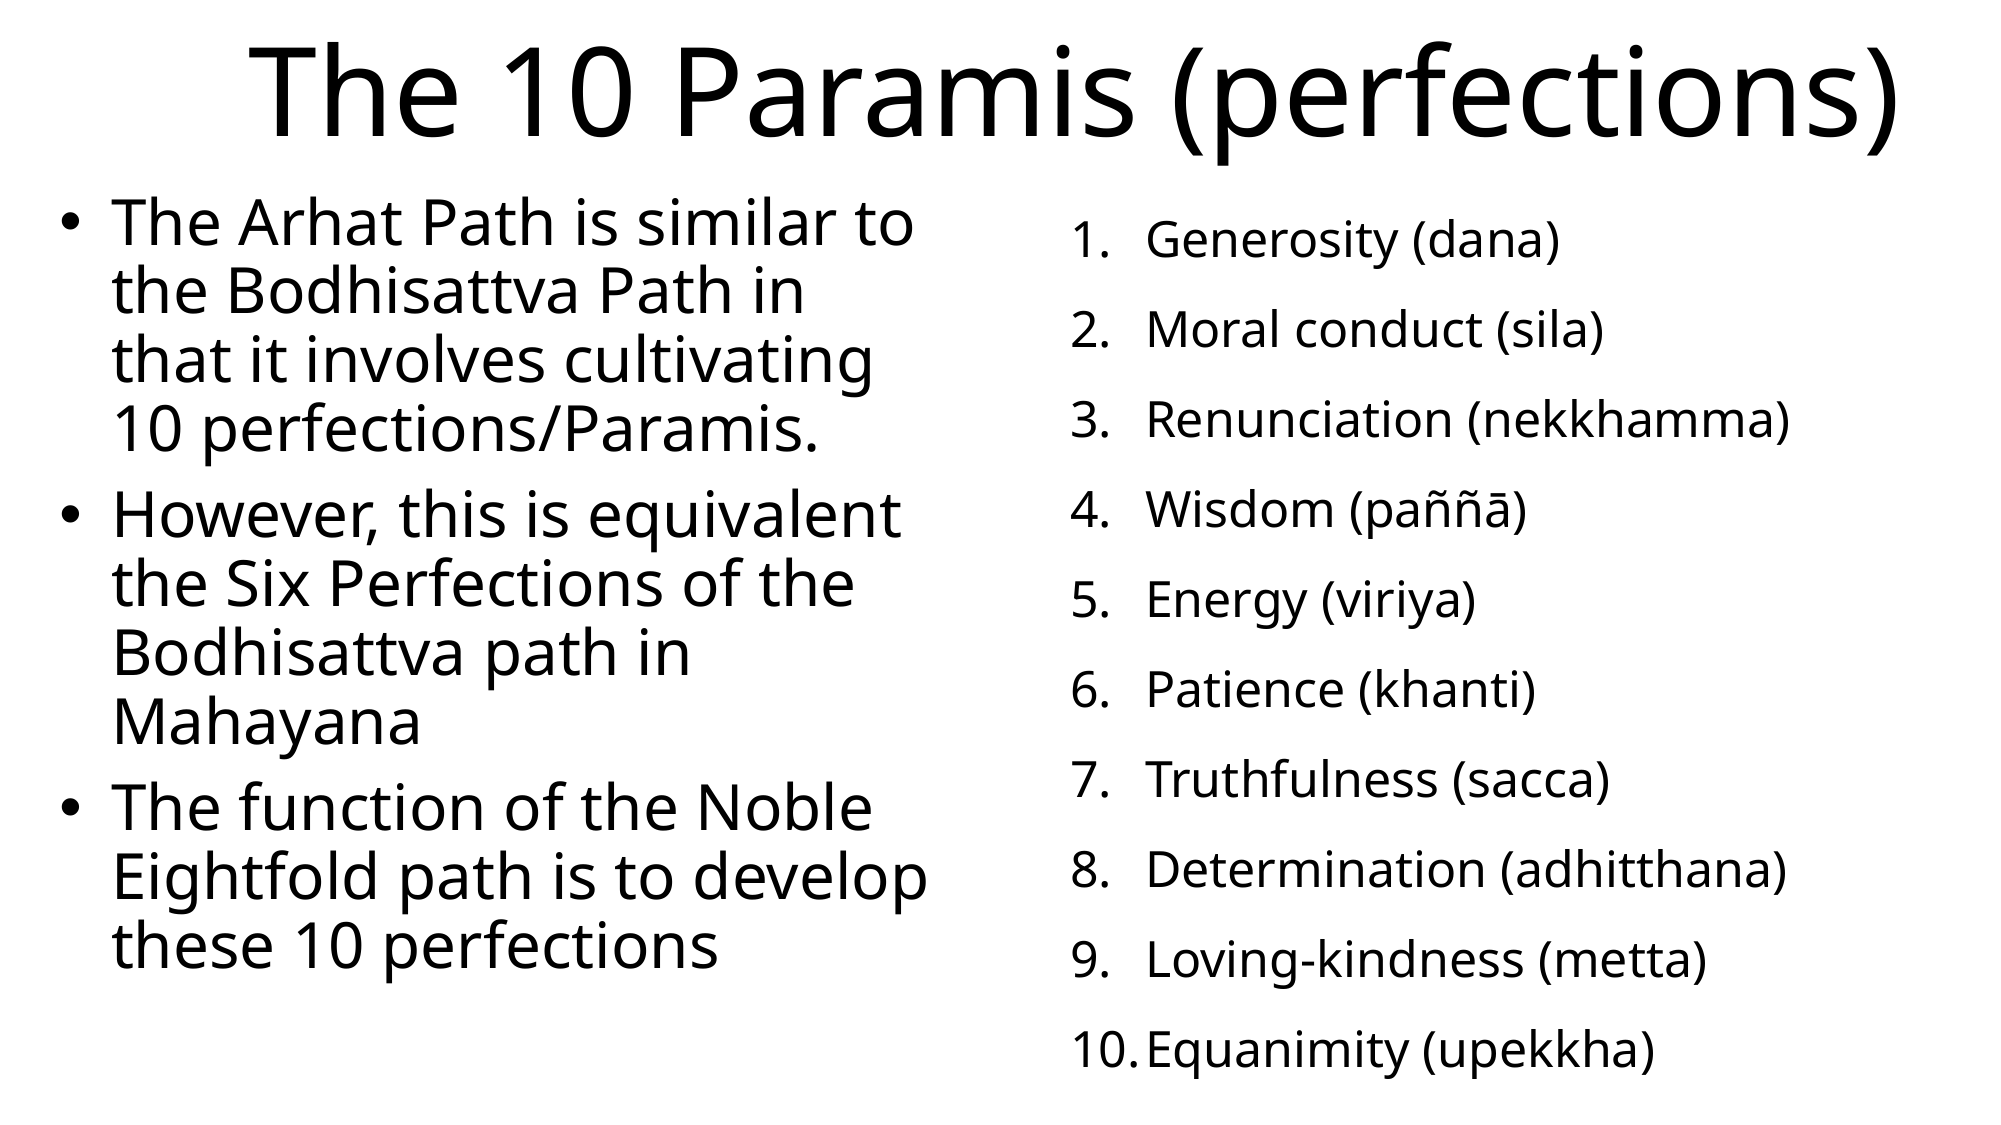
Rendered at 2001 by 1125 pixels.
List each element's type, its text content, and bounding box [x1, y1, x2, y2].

text_box Generosity (dana) Moral conduct (sila) Renunciation (nekkhamma) Wisdom (paññā) Energy (viriya) Patience (khanti) Truthfulness (sacca) Determination (adhitthana) Loving-kindness (metta) Equanimity (upekkha) [1055, 170, 1919, 1086]
subtitle The Arhat Path is similar to the Bodhisattva Path in that it involves cultivating 10 perfections/Paramis. However, this is equivalent the Six Perfections of the Bodhisattva path in Mahayana The function of the Noble Eightfold path is to develop these 10 perfections [44, 182, 946, 1094]
title The 10 Paramis (perfections) [231, 18, 1919, 171]
